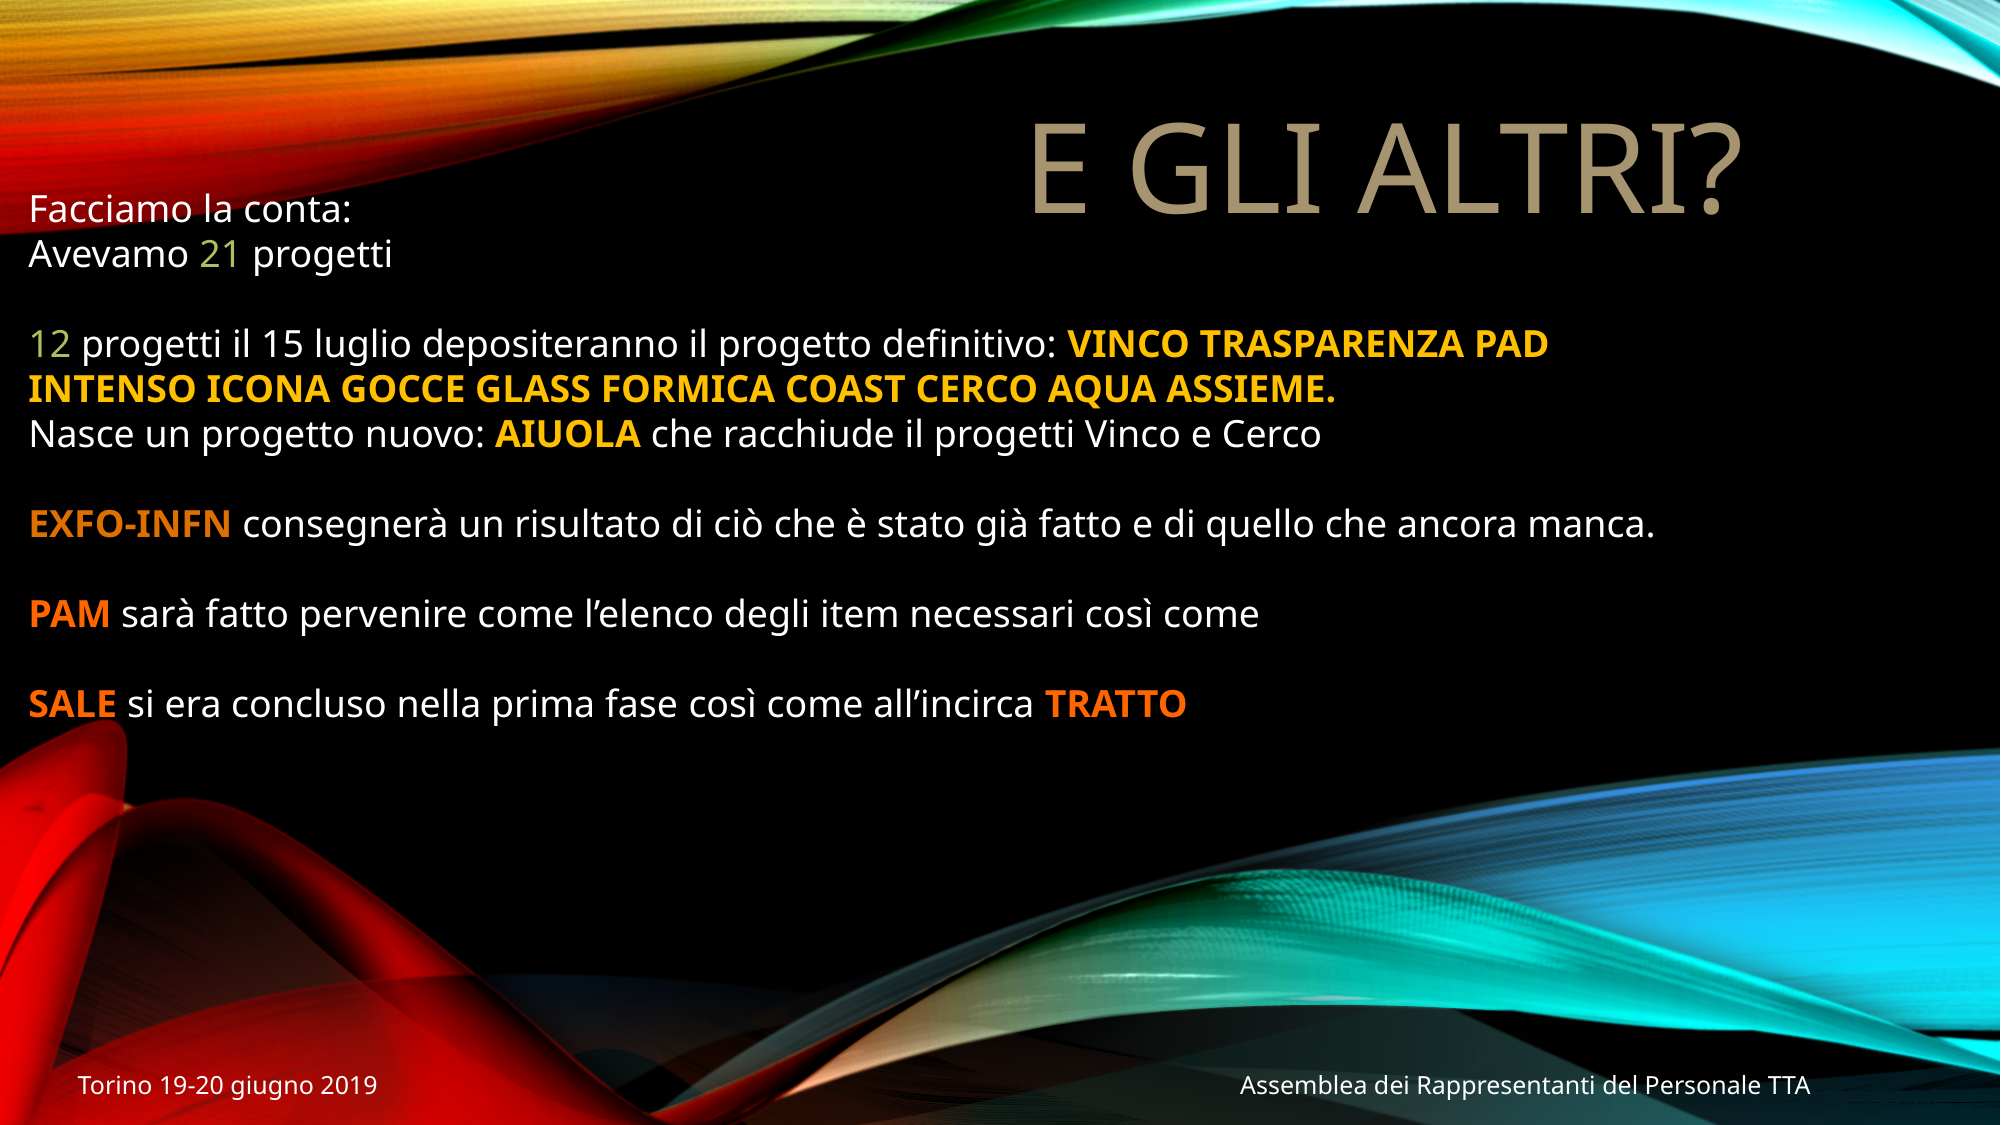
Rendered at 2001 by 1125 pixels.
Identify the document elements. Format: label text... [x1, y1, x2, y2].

picture [0, 0, 2000, 237]
text_box Assemblea dei Rappresentanti del Personale TTA [1225, 1061, 1905, 1107]
picture [0, 717, 2000, 1125]
text_box Torino 19-20 giugno 2019 [62, 1061, 552, 1107]
text_box Facciamo la conta: Avevamo 21 progetti 12 progetti il 15 luglio depositeranno il progetto definitivo: VINCO TRASPARENZA PAD INTENSO ICONA GOCCE GLASS FORMICA COAST CERCO AQUA ASSIEME. Nasce un progetto nuovo: AIUOLA che racchiude il progetti Vinco e Cerco EXFO-INFN consegnerà un risultato di ciò che è stato già fatto e di quello che ancora manca. PAM sarà fatto pervenire come l’elenco degli item necessari così come SALE si era concluso nella prima fase così come all’incirca TRATTO [13, 177, 2000, 823]
title E GLI ALTRI? [1008, 52, 1829, 177]
